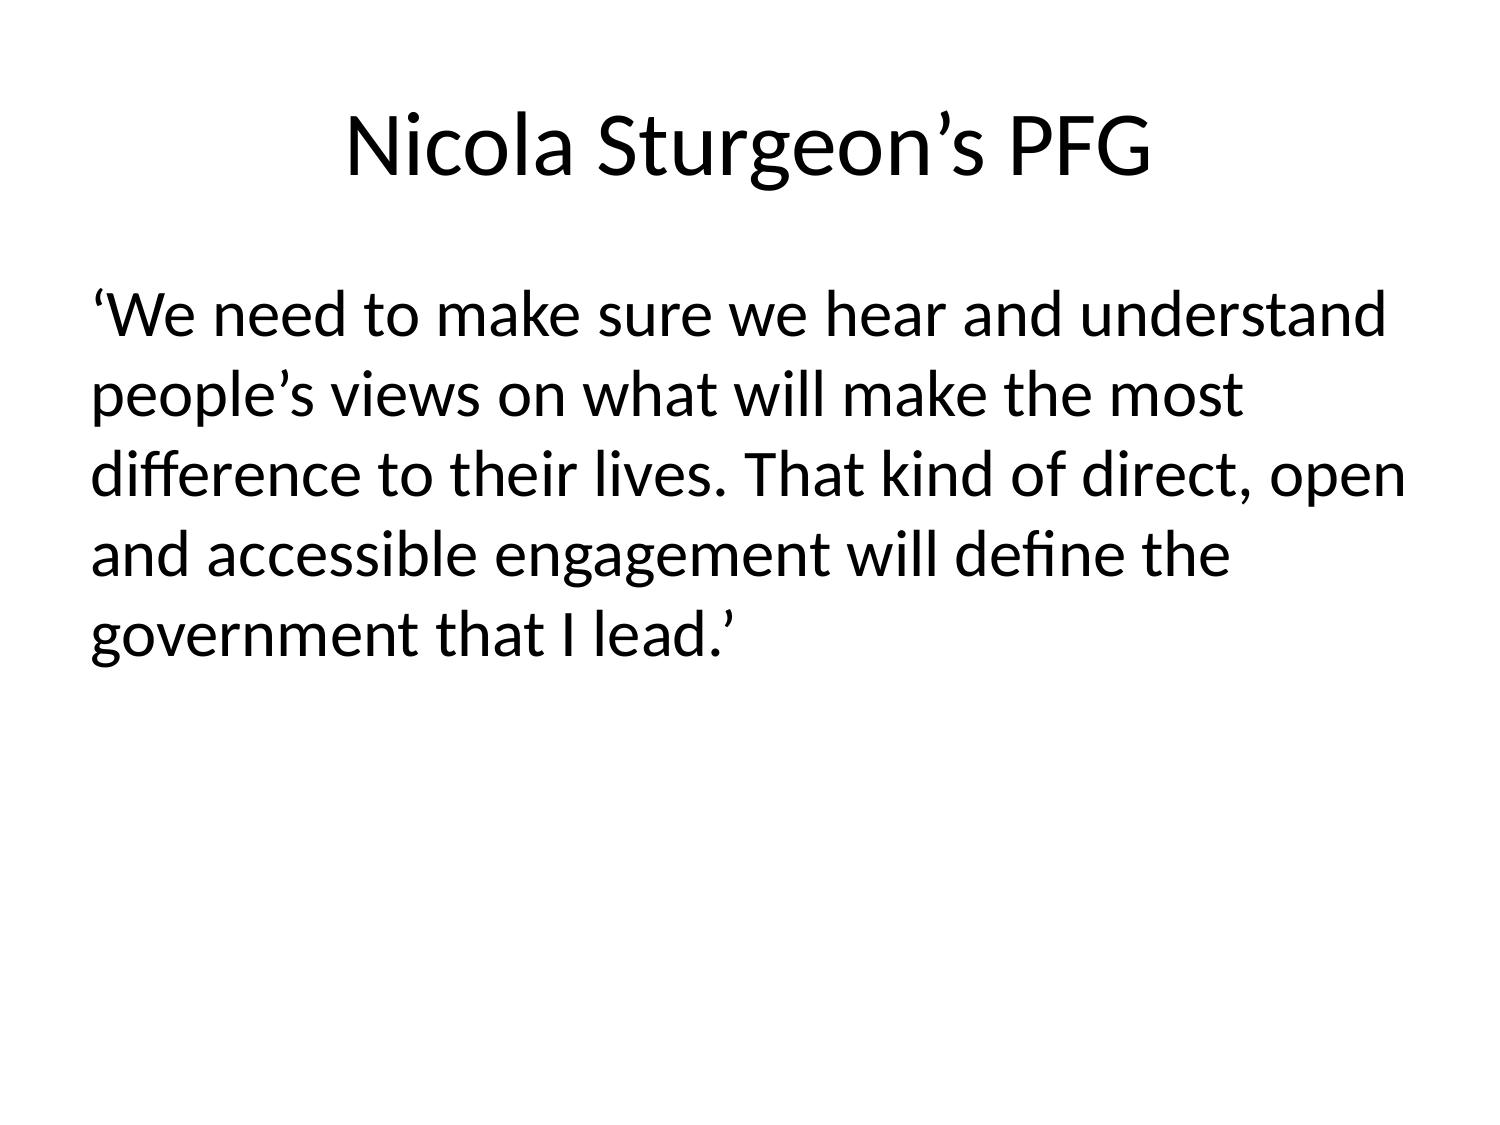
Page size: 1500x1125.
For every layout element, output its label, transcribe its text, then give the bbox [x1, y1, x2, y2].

list ‘We need to make sure we hear and understand people’s views on what will make the most difference to their lives. That kind of direct, open and accessible engagement will define the government that I lead.’ [75, 262, 1425, 1005]
title Nicola Sturgeon’s PFG [75, 45, 1425, 233]
